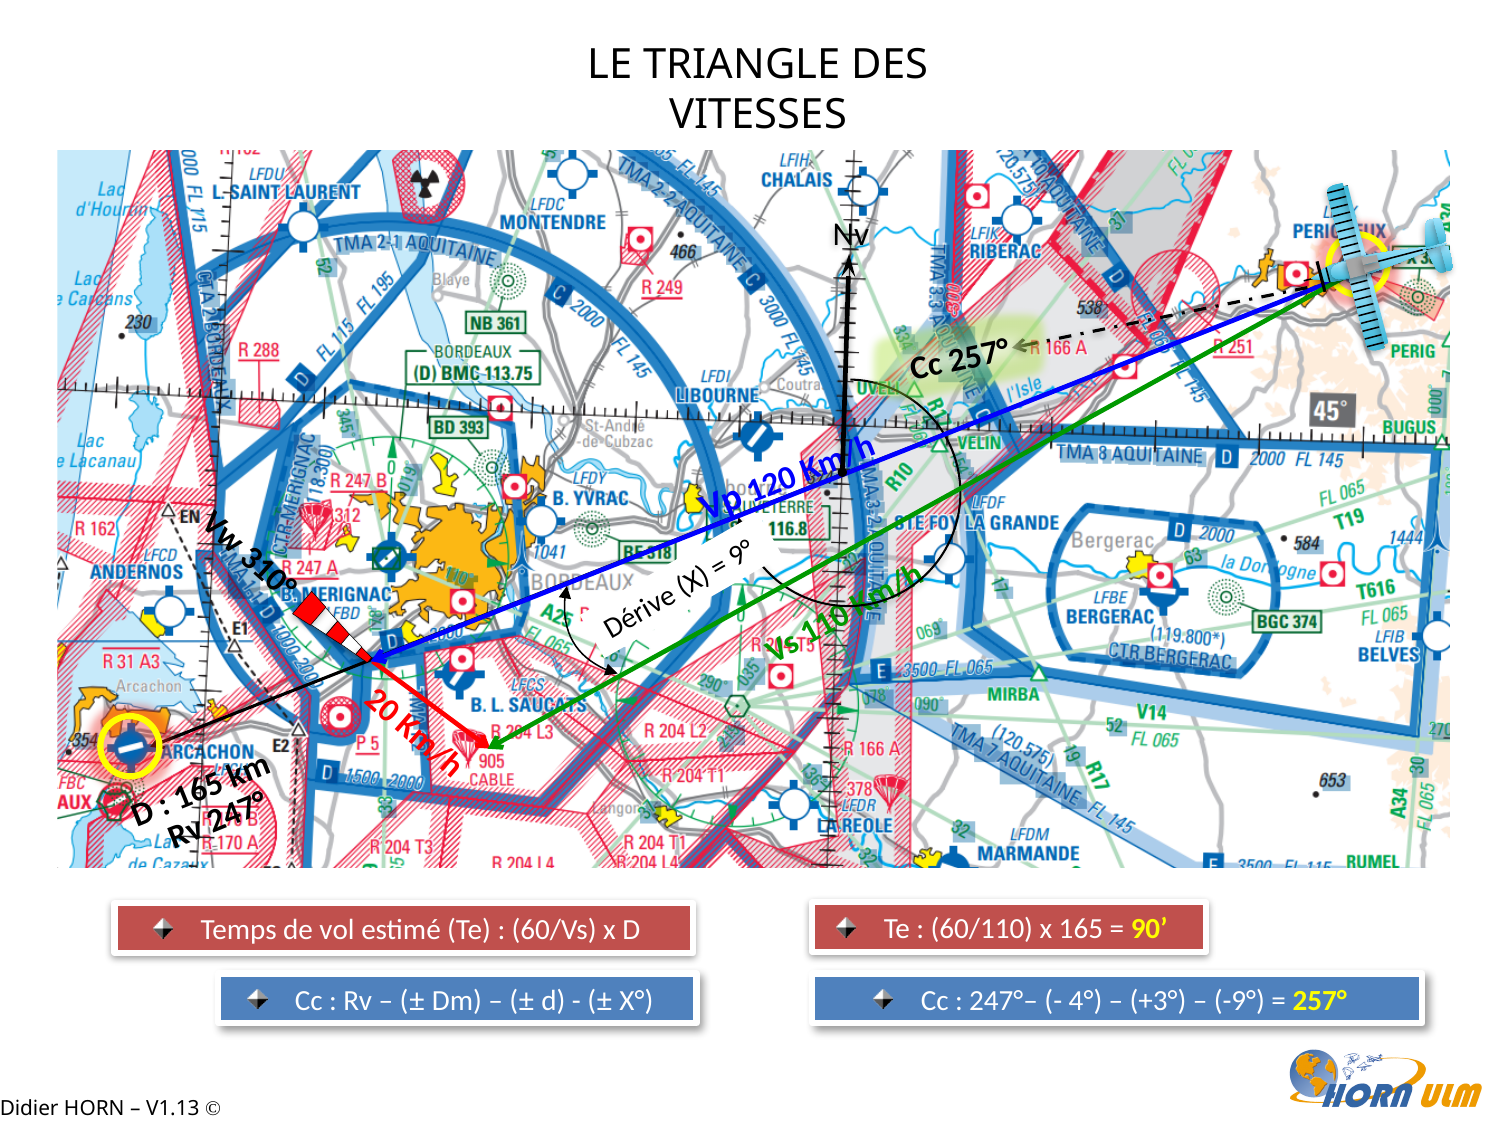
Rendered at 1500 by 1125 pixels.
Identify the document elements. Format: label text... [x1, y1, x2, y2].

picture [872, 988, 893, 1009]
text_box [802, 213, 900, 473]
picture [1275, 1036, 1500, 1125]
text_box Cc : 247°– (- 4°) – (+3°) – (-9°) = 257° [809, 970, 1425, 1026]
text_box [874, 213, 1456, 386]
picture [835, 916, 856, 938]
text_box Cc : Rv – (± Dm) – (± d) - (± X°) [215, 970, 700, 1026]
picture [57, 149, 1451, 868]
text_box le TRIANGLE DES VITESSES [479, 29, 1038, 145]
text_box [175, 528, 381, 647]
picture [152, 917, 173, 939]
picture [246, 988, 268, 1009]
text_box Te : (60/110) x 165 = 90’ [809, 899, 1209, 955]
text_box Temps de vol estimé (Te) : (60/Vs) x D [111, 900, 696, 956]
